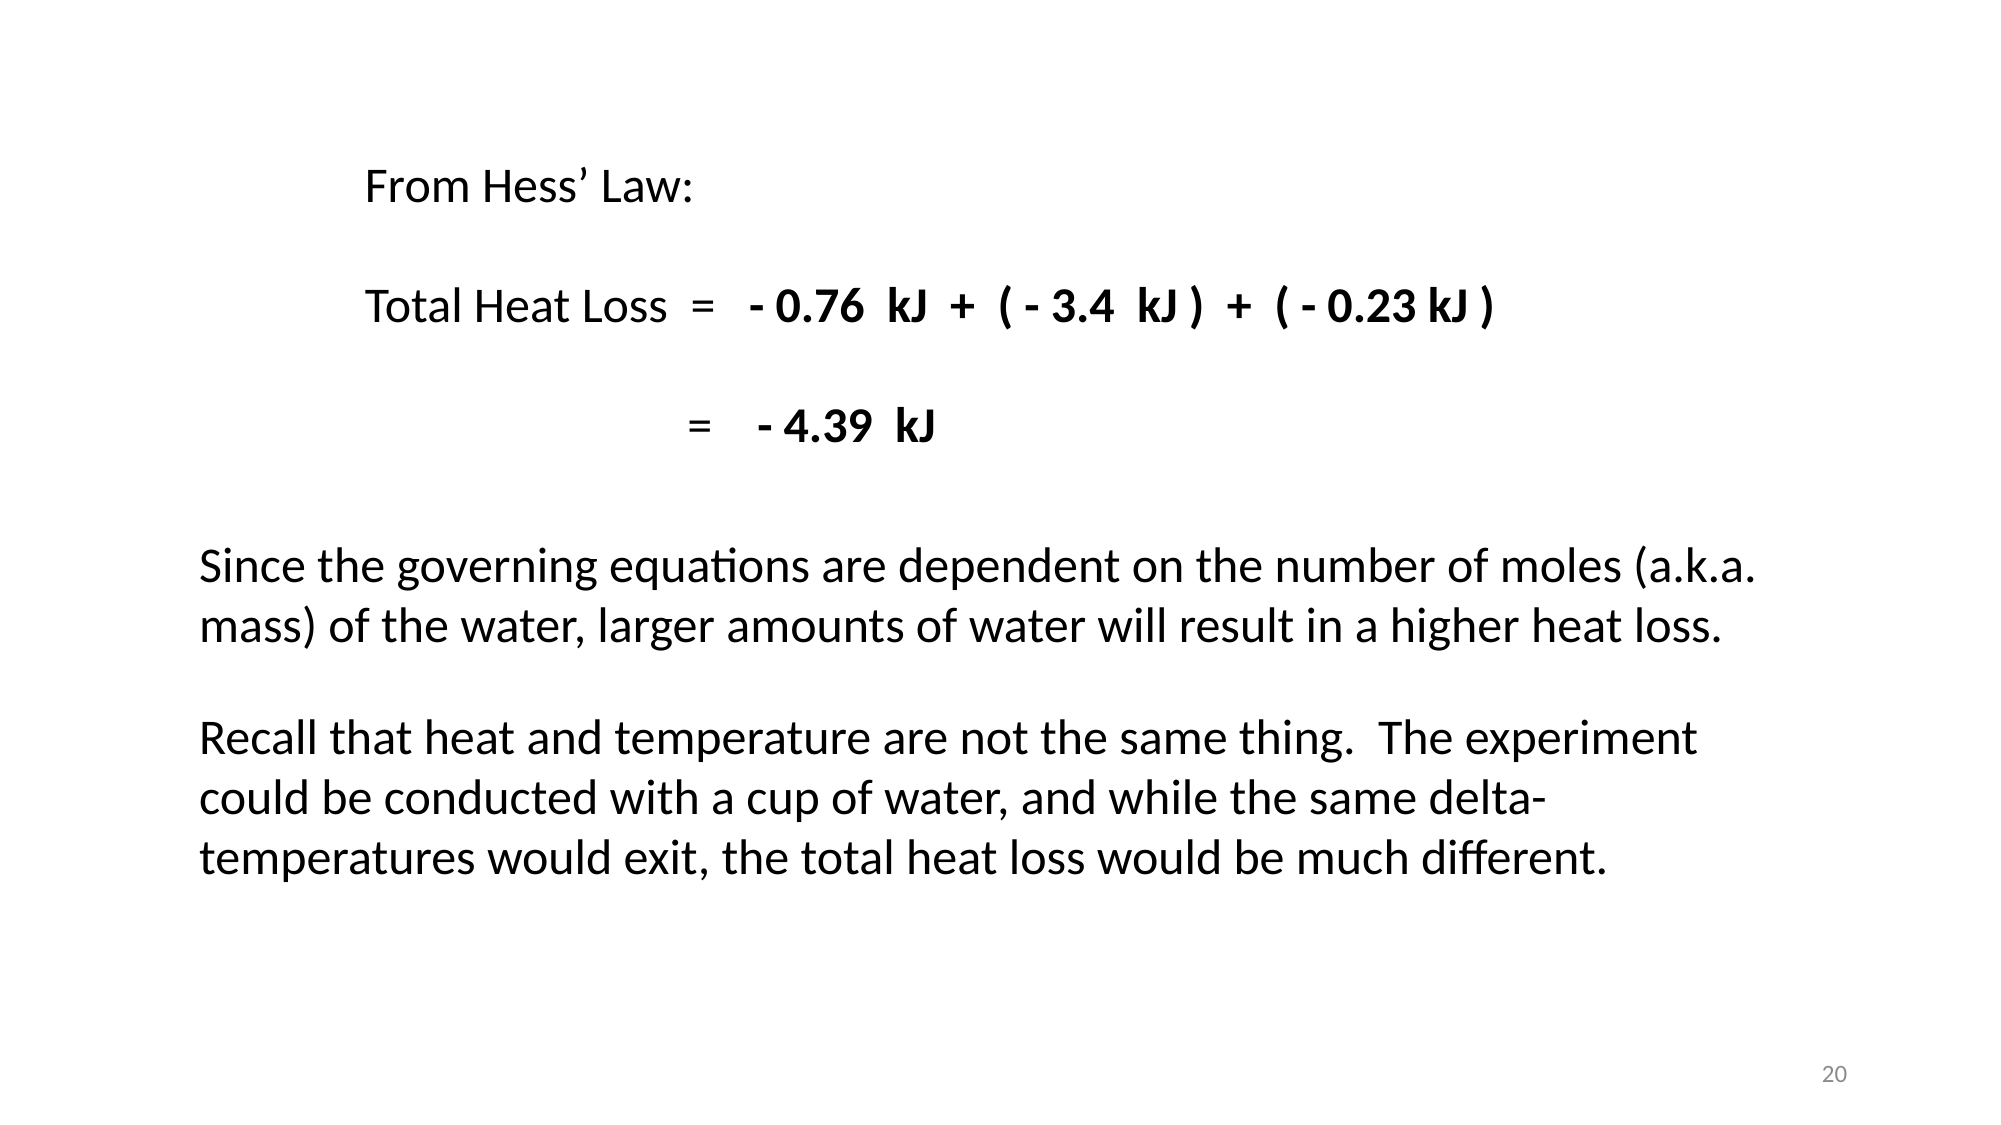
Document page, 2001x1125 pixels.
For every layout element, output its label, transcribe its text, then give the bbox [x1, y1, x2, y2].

slide_number 20 [1412, 1042, 1863, 1103]
text_box Recall that heat and temperature are not the same thing. The experiment could be conducted with a cup of water, and while the same delta-temperatures would exit, the total heat loss would be much different. [184, 696, 1774, 892]
text_box From Hess’ Law: Total Heat Loss = - 0.76 kJ + ( - 3.4 kJ ) + ( - 0.23 kJ ) = - 4.39 kJ [349, 144, 1711, 460]
text_box Since the governing equations are dependent on the number of moles (a.k.a. mass) of the water, larger amounts of water will result in a higher heat loss. [184, 525, 1774, 661]
